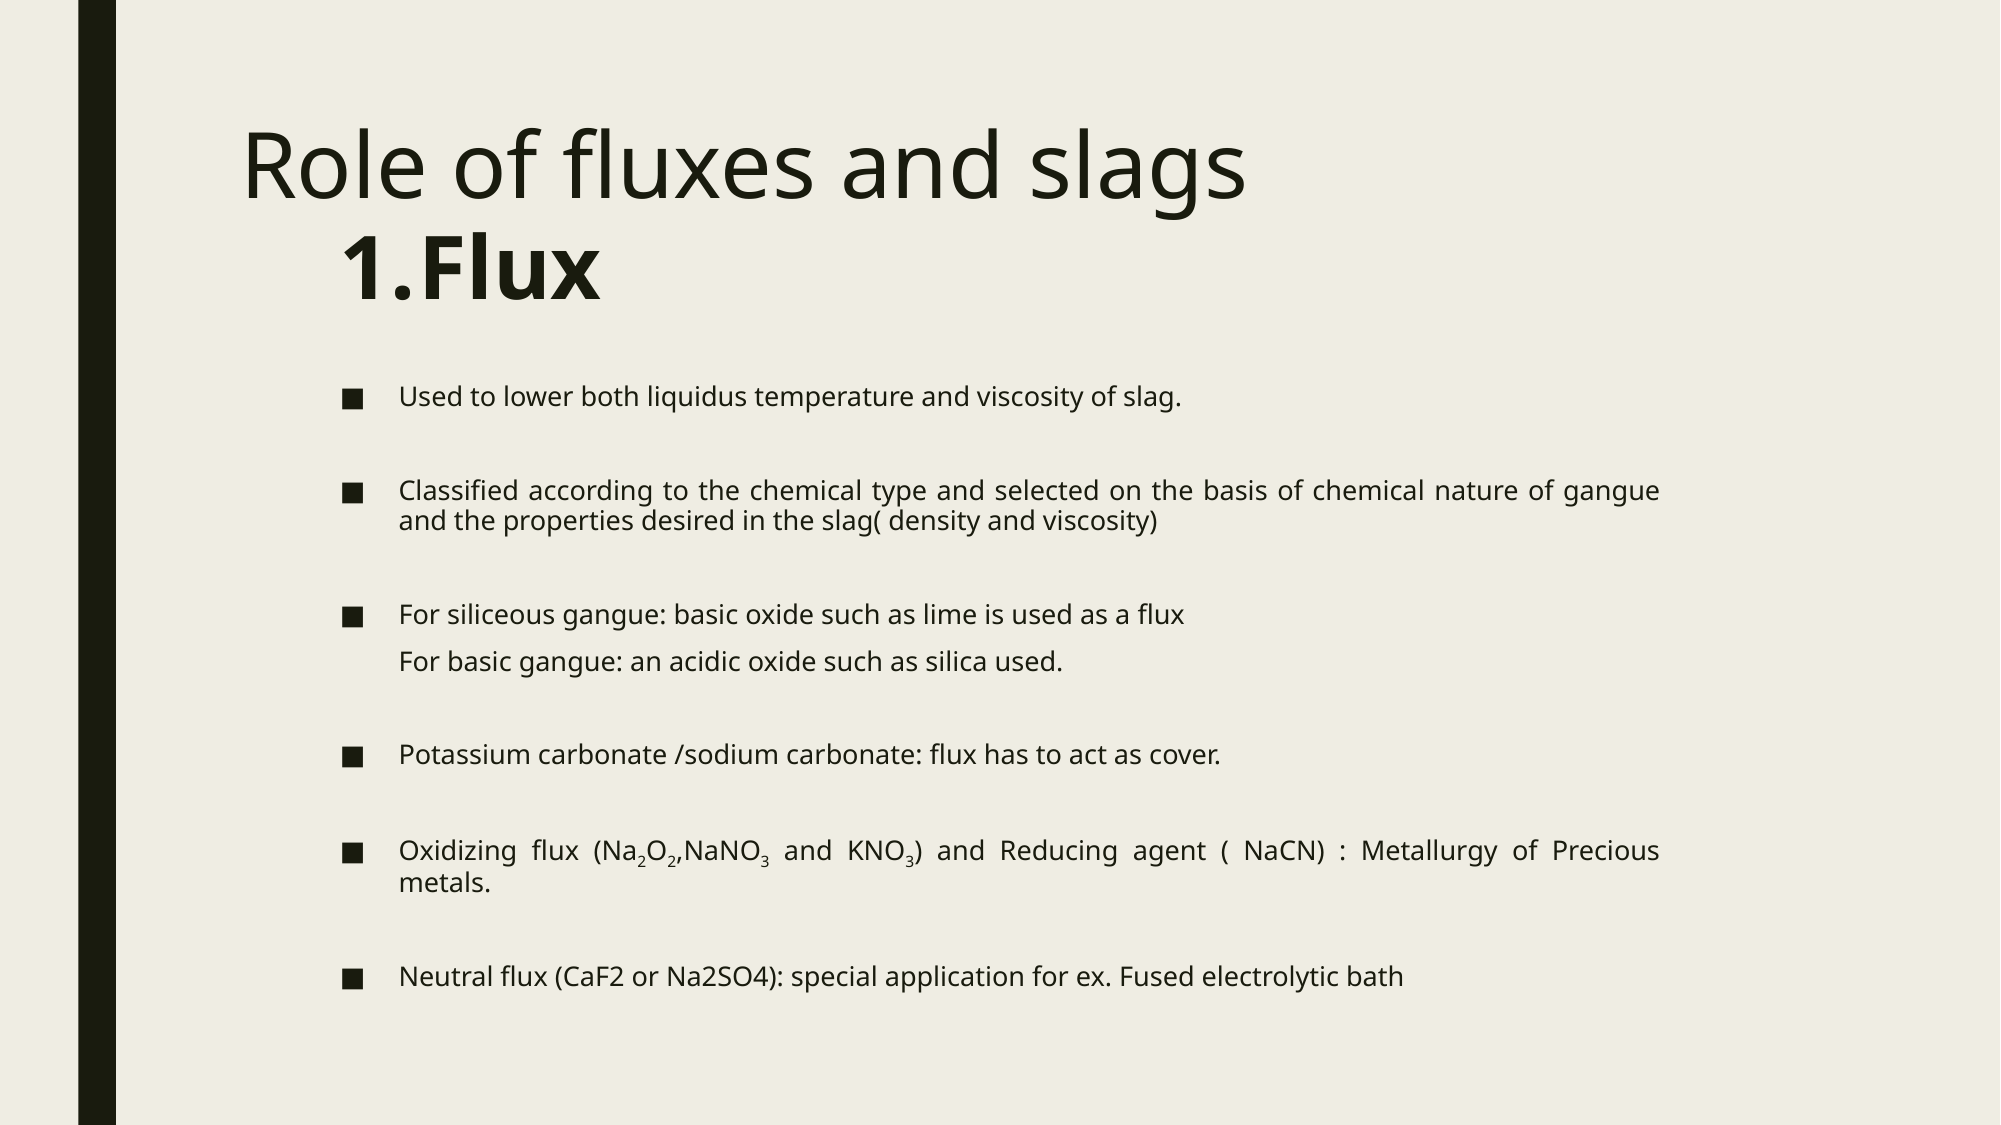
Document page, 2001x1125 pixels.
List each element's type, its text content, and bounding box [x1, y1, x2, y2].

list Flux Used to lower both liquidus temperature and viscosity of slag. Classified according to the chemical type and selected on the basis of chemical nature of gangue and the properties desired in the slag( density and viscosity) For siliceous gangue: basic oxide such as lime is used as a flux For basic gangue: an acidic oxide such as silica used. Potassium carbonate /sodium carbonate: flux has to act as cover. Oxidizing flux (Na2O2,NaNO3 and KNO3) and Reducing agent ( NaCN) : Metallurgy of Precious metals. Neutral flux (CaF2 or Na2SO4): special application for ex. Fused electrolytic bath [324, 212, 1675, 1005]
title Role of fluxes and slags [225, 112, 1800, 357]
